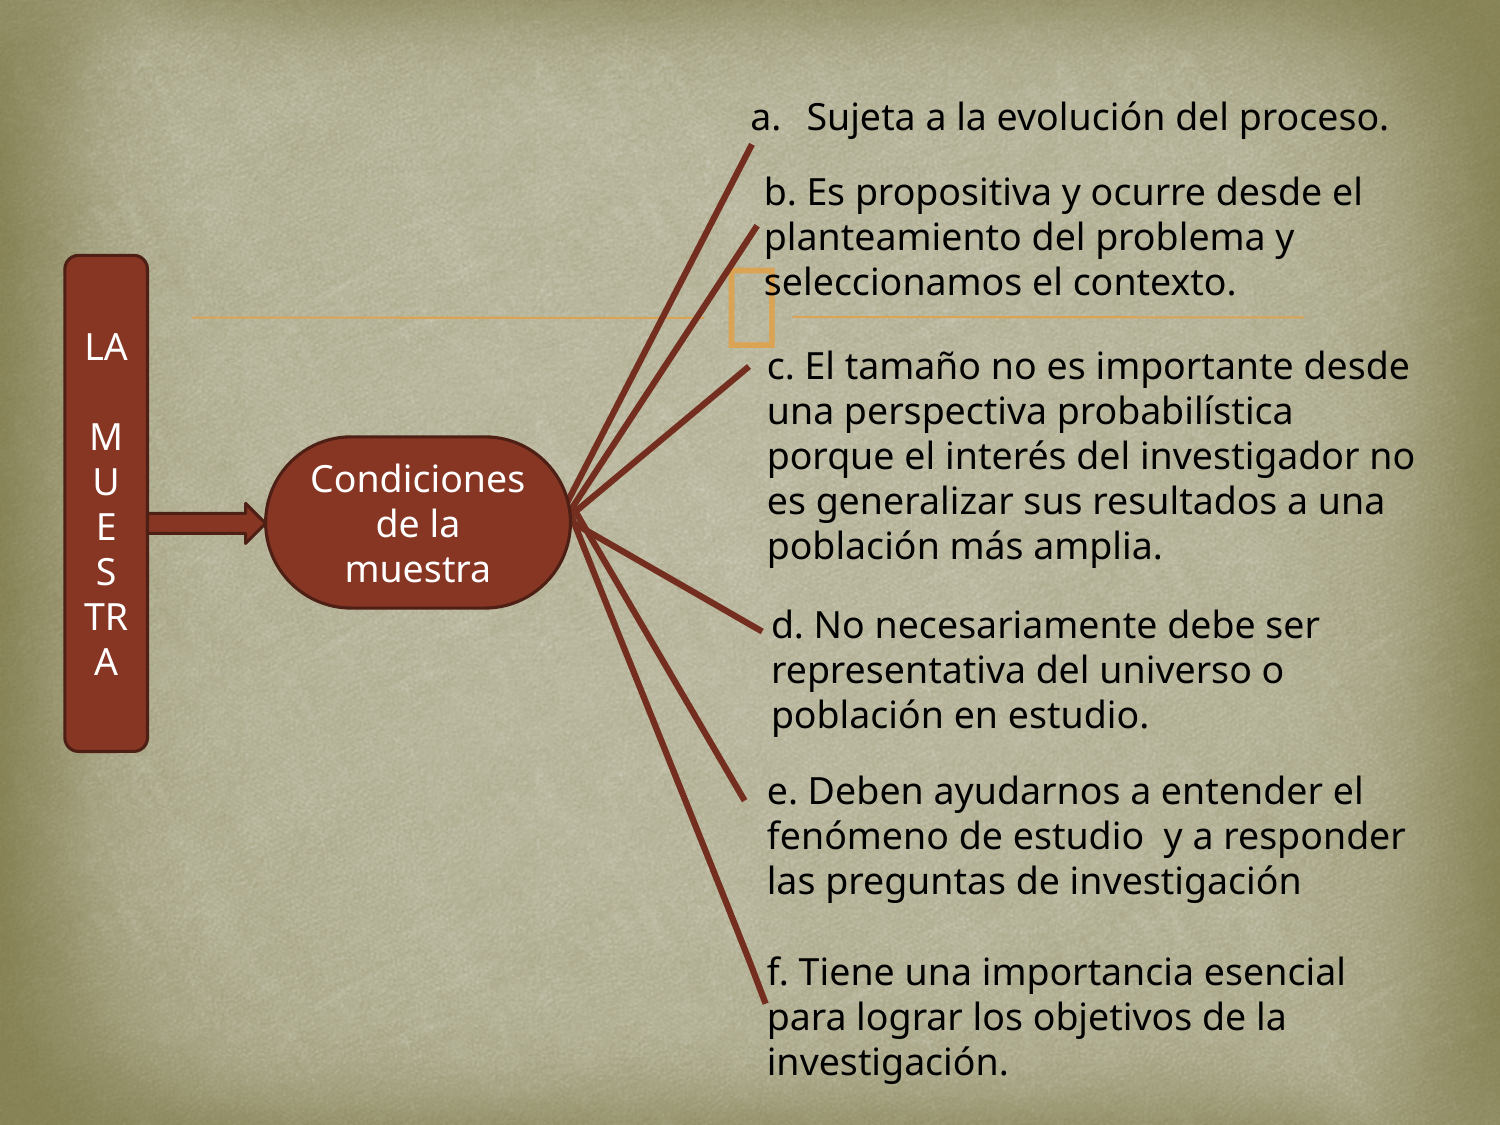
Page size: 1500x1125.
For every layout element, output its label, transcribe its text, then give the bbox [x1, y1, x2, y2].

text_box [571, 236, 756, 511]
text_box d. No necesariamente debe ser representativa del universo o población en estudio. [756, 593, 1442, 744]
text_box b. Es propositiva y ocurre desde el planteamiento del problema y seleccionamos el contexto. [749, 160, 1435, 311]
text_box Sujeta a la evolución del proceso. [735, 85, 1405, 146]
text_box Condiciones de la muestra [264, 435, 573, 610]
text_box [573, 525, 765, 971]
text_box [569, 146, 753, 506]
text_box [572, 365, 763, 633]
text_box c. El tamaño no es importante desde una perspectiva probabilística porque el interés del investigador no es generalizar sus resultados a una población más amplia. [752, 334, 1438, 575]
text_box e. Deben ayudarnos a entender el fenómeno de estudio y a responder las preguntas de investigación [752, 759, 1438, 910]
text_box [586, 533, 749, 802]
text_box f. Tiene una importancia esencial para lograr los objetivos de la investigación. [752, 940, 1438, 1091]
text_box [145, 502, 264, 545]
text_box LA MUE S TRA [63, 253, 150, 754]
